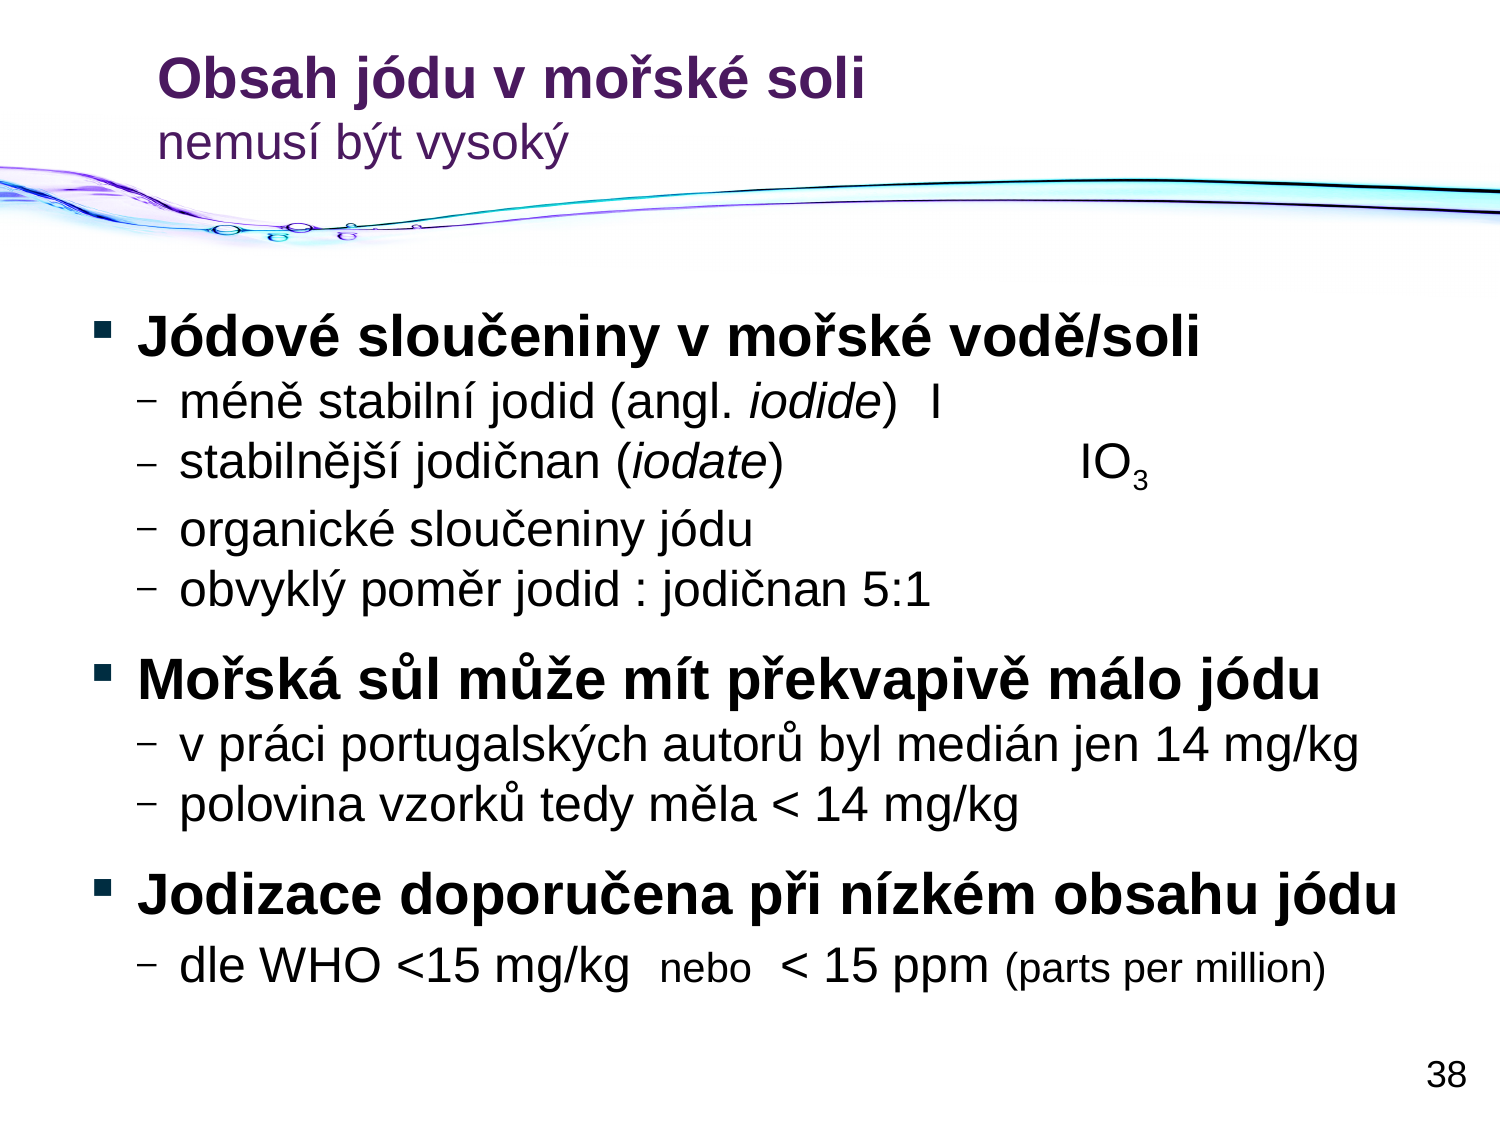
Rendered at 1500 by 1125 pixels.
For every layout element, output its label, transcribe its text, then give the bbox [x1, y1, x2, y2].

slide_number 38 [1132, 1042, 1483, 1103]
picture [0, 112, 1500, 299]
list Jódové sloučeniny v mořské vodě/soli méně stabilní jodid (angl. iodide) I stabilnější jodičnan (iodate) IO3 organické sloučeniny jódu obvyklý poměr jodid : jodičnan 5:1 Mořská sůl může mít překvapivě málo jódu v práci portugalských autorů byl medián jen 14 mg/kg polovina vzorků tedy měla < 14 mg/kg Jodizace doporučena při nízkém obsahu jódu dle WHO <15 mg/kg nebo < 15 ppm (parts per million) [76, 290, 1448, 1024]
title Obsah jódu v mořské soli nemusí být vysoký [142, 19, 1436, 178]
